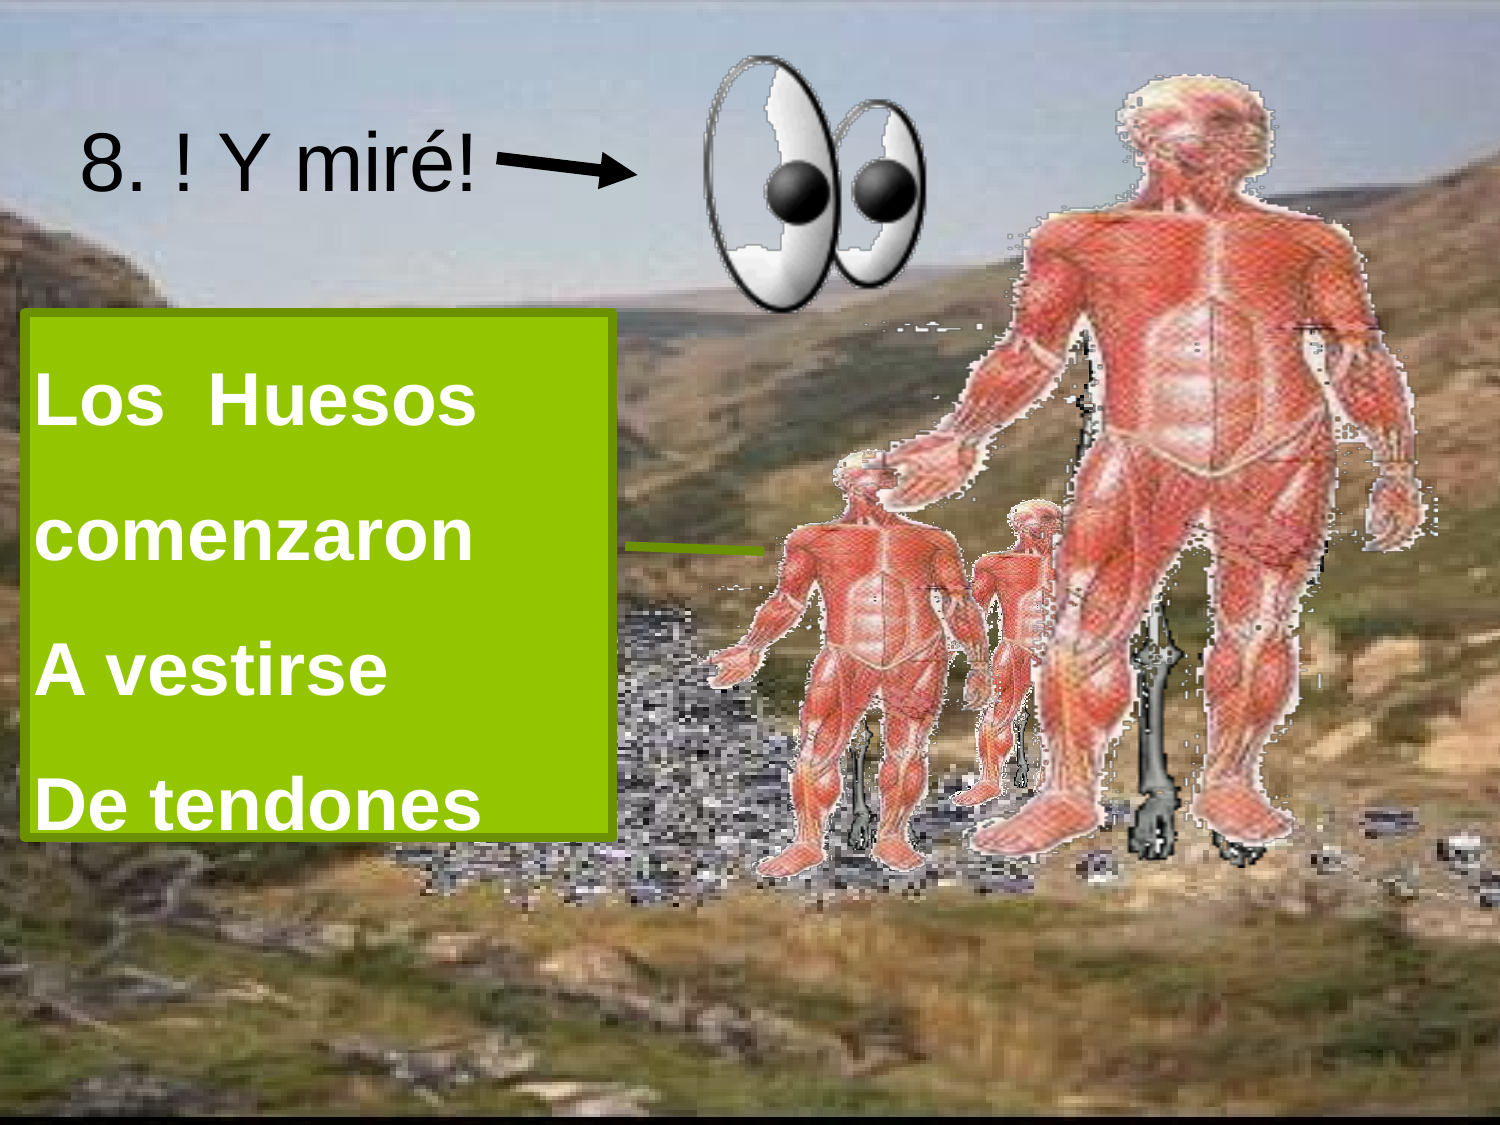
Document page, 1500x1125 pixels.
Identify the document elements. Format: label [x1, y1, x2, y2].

text_box [24, 312, 765, 838]
picture [0, 0, 1500, 1125]
